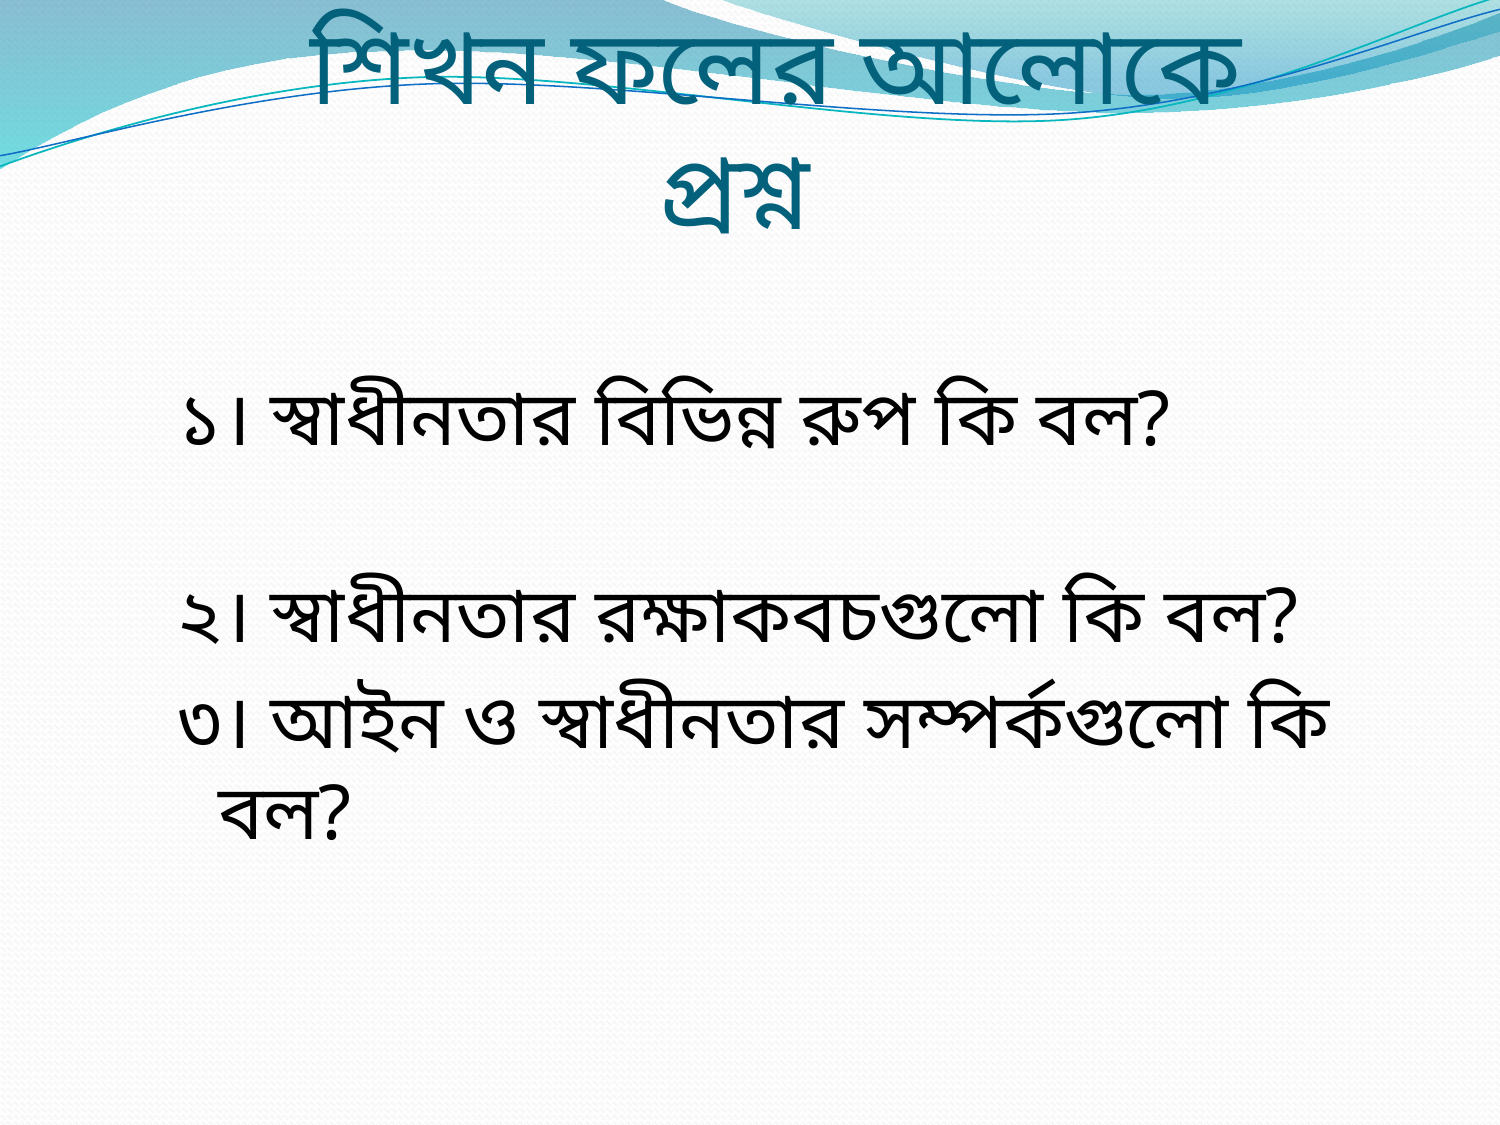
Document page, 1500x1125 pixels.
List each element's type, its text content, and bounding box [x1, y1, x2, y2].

list ১। স্বাধীনতার বিভিন্ন রুপ কি বল? ২। স্বাধীনতার রক্ষাকবচগুলো কি বল? ৩। আইন ও স্বাধীনতার সম্পর্কগুলো কি বল? [162, 362, 1450, 863]
title শিখন ফলের আলোকে প্রশ্ন [262, 62, 1263, 250]
